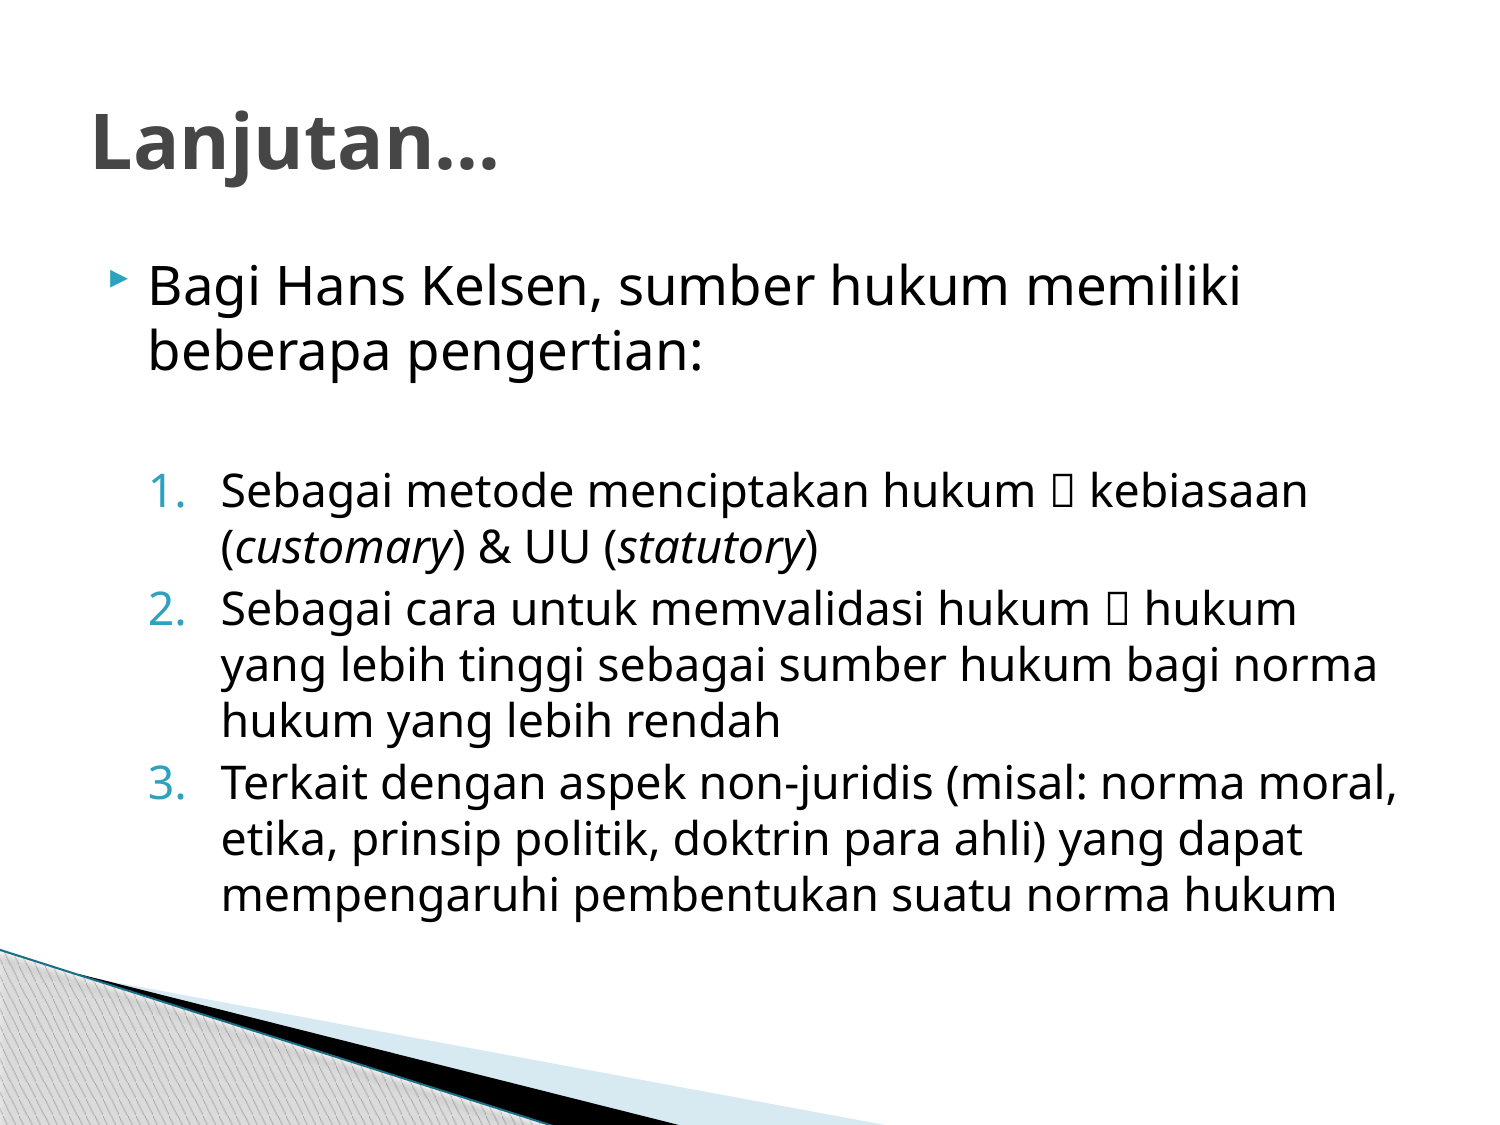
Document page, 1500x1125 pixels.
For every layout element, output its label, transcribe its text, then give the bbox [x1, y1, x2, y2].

title Lanjutan… [75, 45, 1425, 233]
list Bagi Hans Kelsen, sumber hukum memiliki beberapa pengertian: Sebagai metode menciptakan hukum  kebiasaan (customary) & UU (statutory) Sebagai cara untuk memvalidasi hukum  hukum yang lebih tinggi sebagai sumber hukum bagi norma hukum yang lebih rendah Terkait dengan aspek non-juridis (misal: norma moral, etika, prinsip politik, doktrin para ahli) yang dapat mempengaruhi pembentukan suatu norma hukum [75, 243, 1425, 986]
